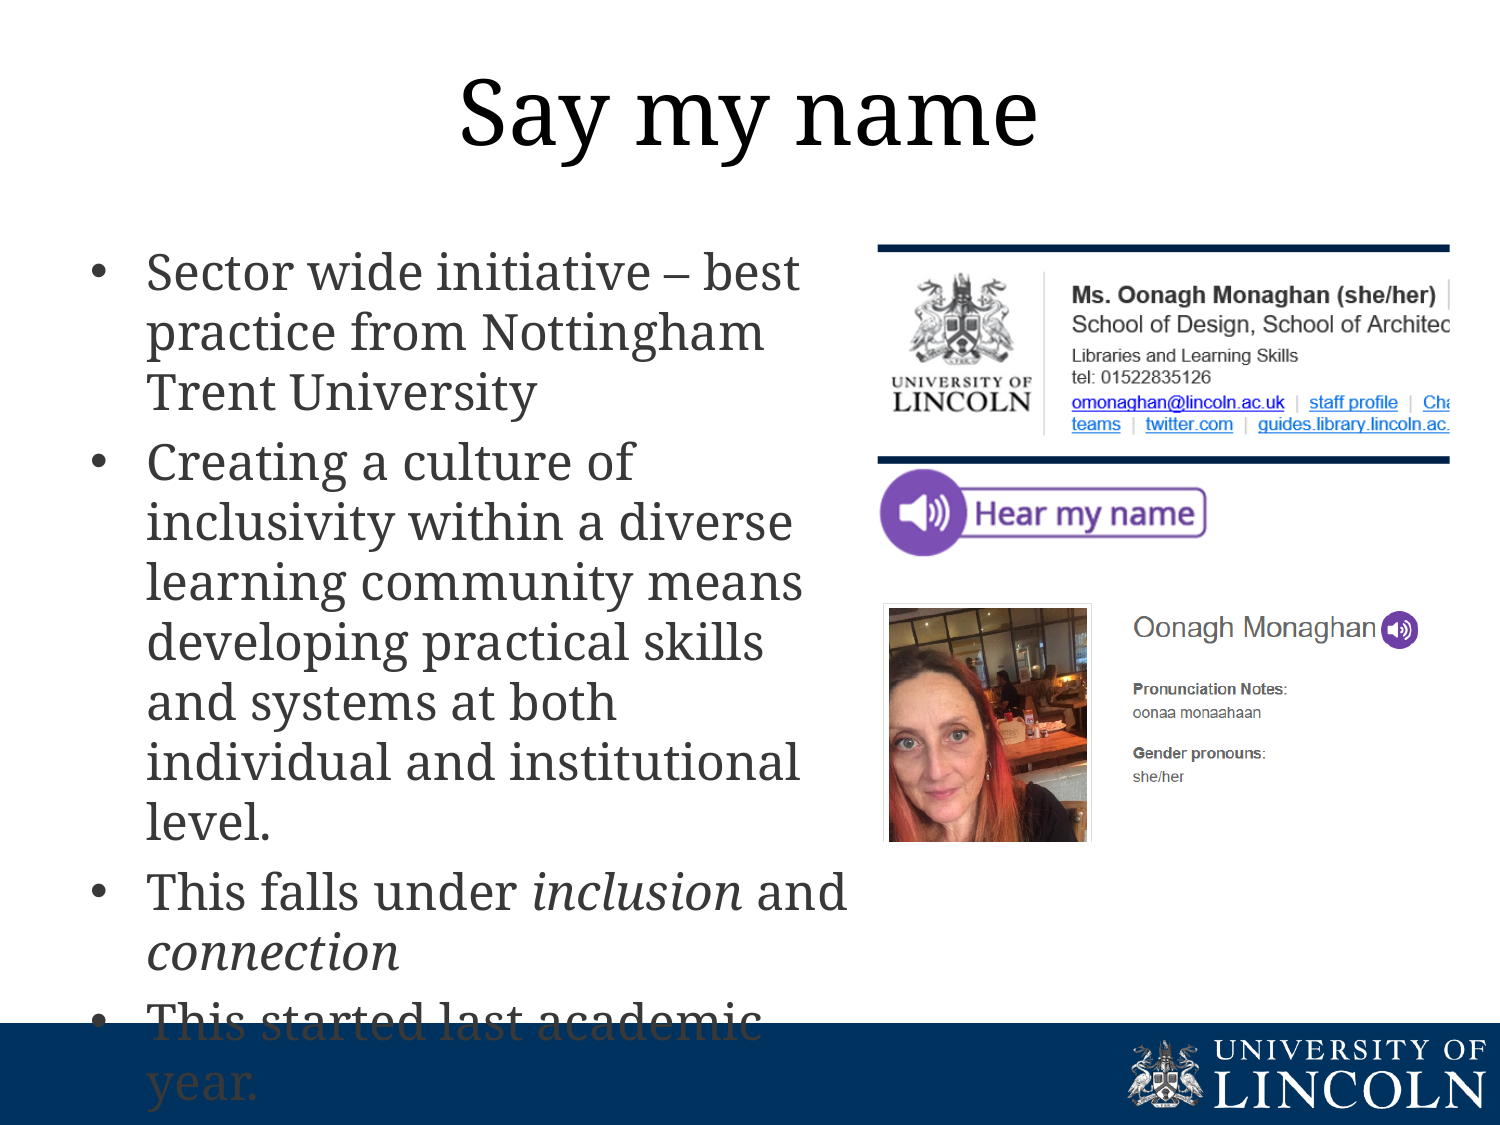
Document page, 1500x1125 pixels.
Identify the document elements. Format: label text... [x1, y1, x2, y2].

list Sector wide initiative – best practice from Nottingham Trent University Creating a culture of inclusivity within a diverse learning community means developing practical skills and systems at both individual and institutional level. This falls under inclusion and connection This started last academic year. [74, 232, 864, 1006]
picture [867, 232, 1450, 563]
title Say my name [74, 44, 1426, 173]
picture [863, 585, 1442, 842]
picture [1119, 1030, 1495, 1118]
